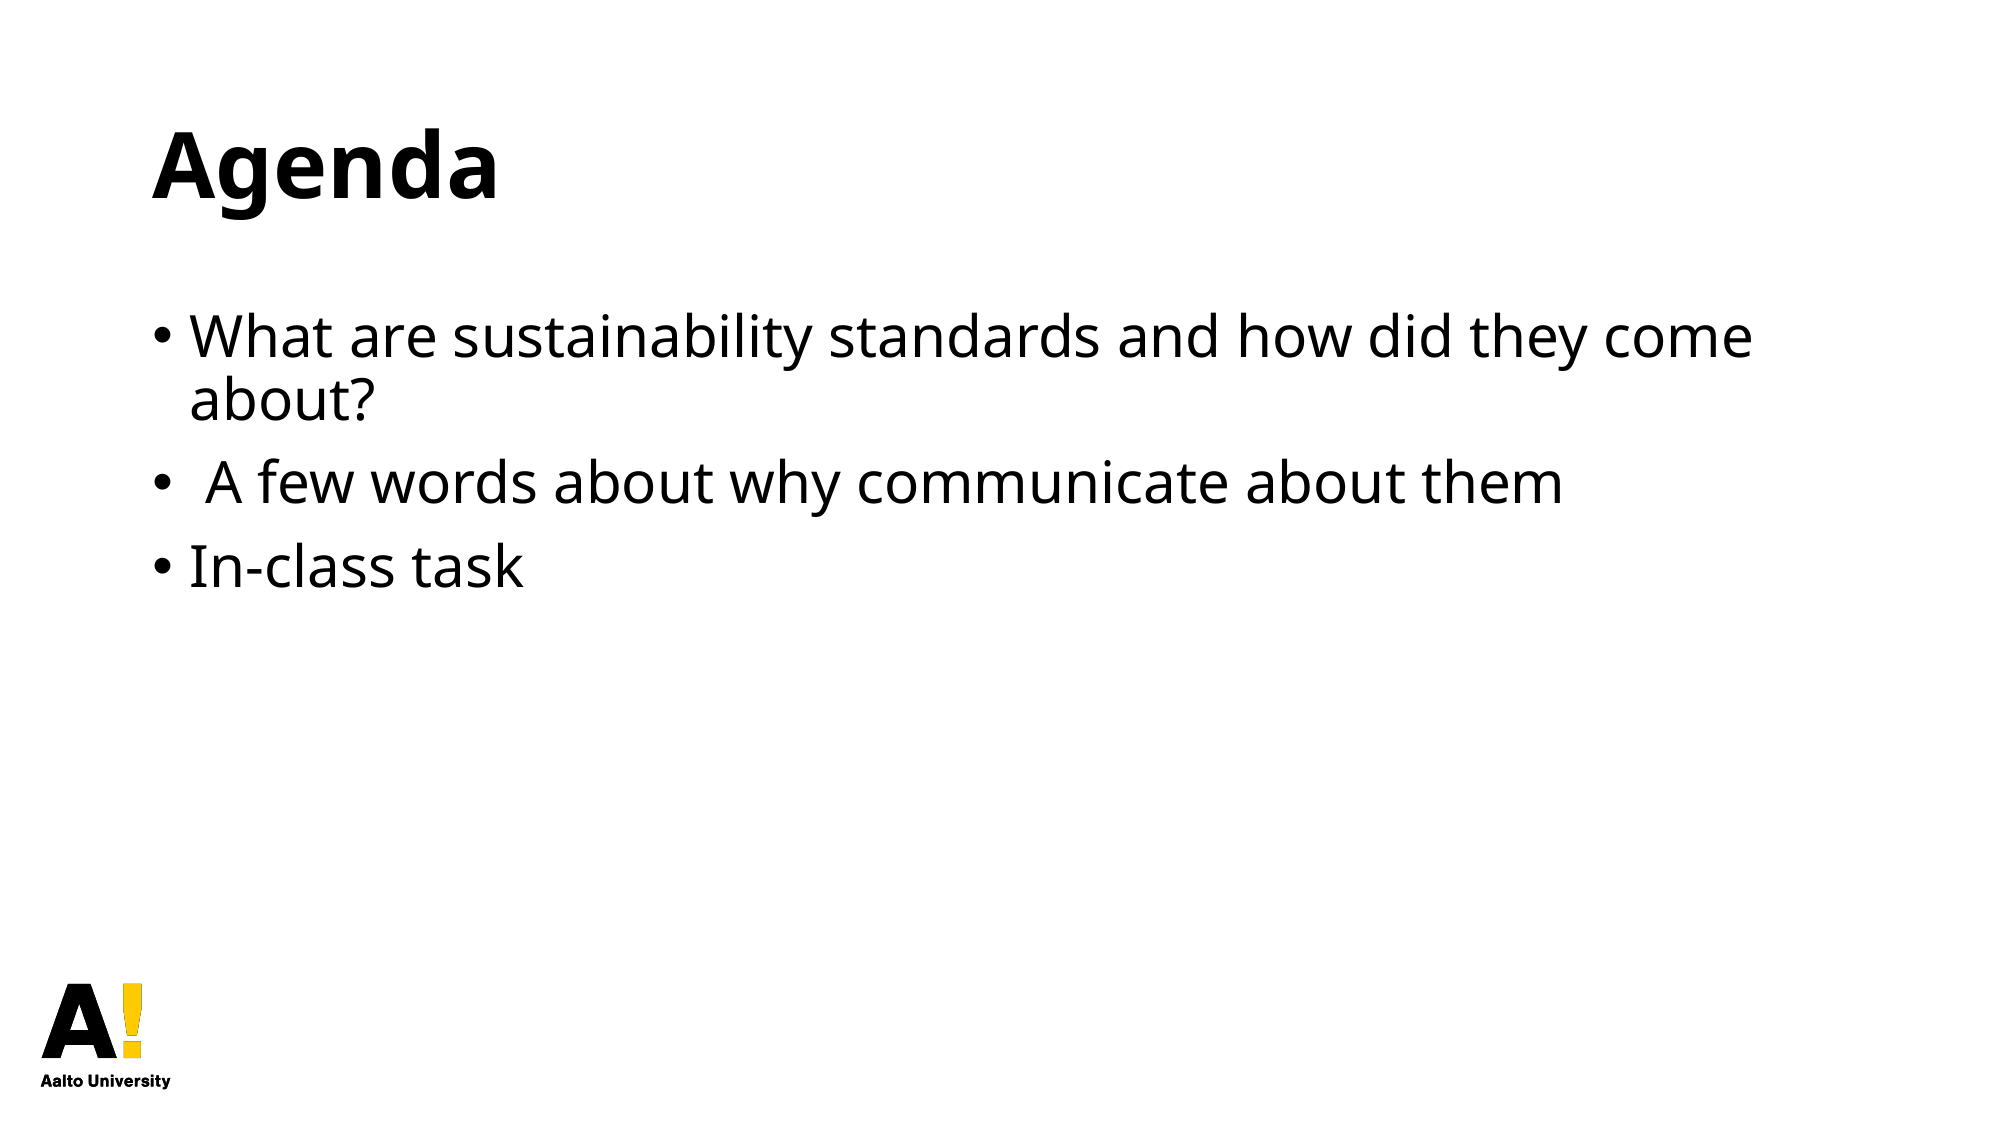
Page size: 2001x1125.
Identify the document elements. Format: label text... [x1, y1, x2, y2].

list What are sustainability standards and how did they come about? A few words about why communicate about them In-class task [137, 299, 1863, 1014]
title Agenda [137, 59, 1863, 278]
picture [35, 978, 176, 1095]
